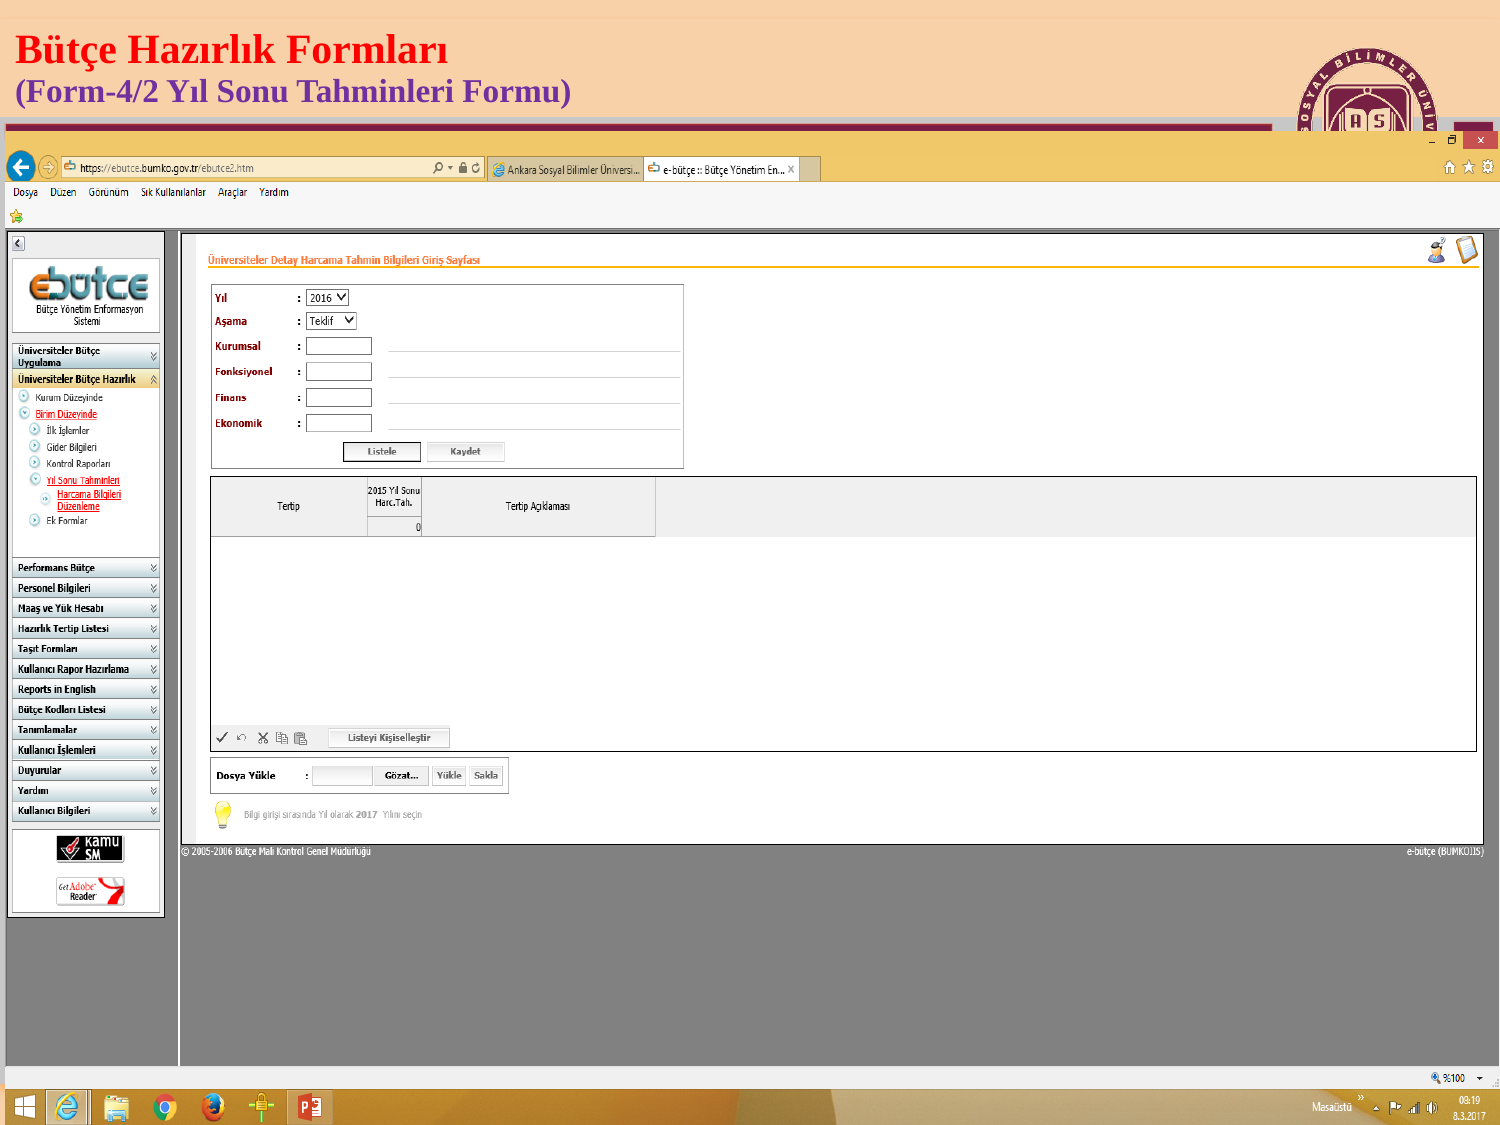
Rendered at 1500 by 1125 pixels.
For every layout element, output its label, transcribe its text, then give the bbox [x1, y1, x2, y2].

text_box [5, 123, 1273, 131]
table_header Bütçe Hazırlık Formları (Form-4/2 Yıl Sonu Tahminleri Formu) [0, 19, 1500, 117]
table_cell [1453, 117, 1500, 131]
picture [5, 42, 1500, 1125]
text_box [1453, 121, 1494, 131]
table_cell [0, 117, 1282, 1084]
